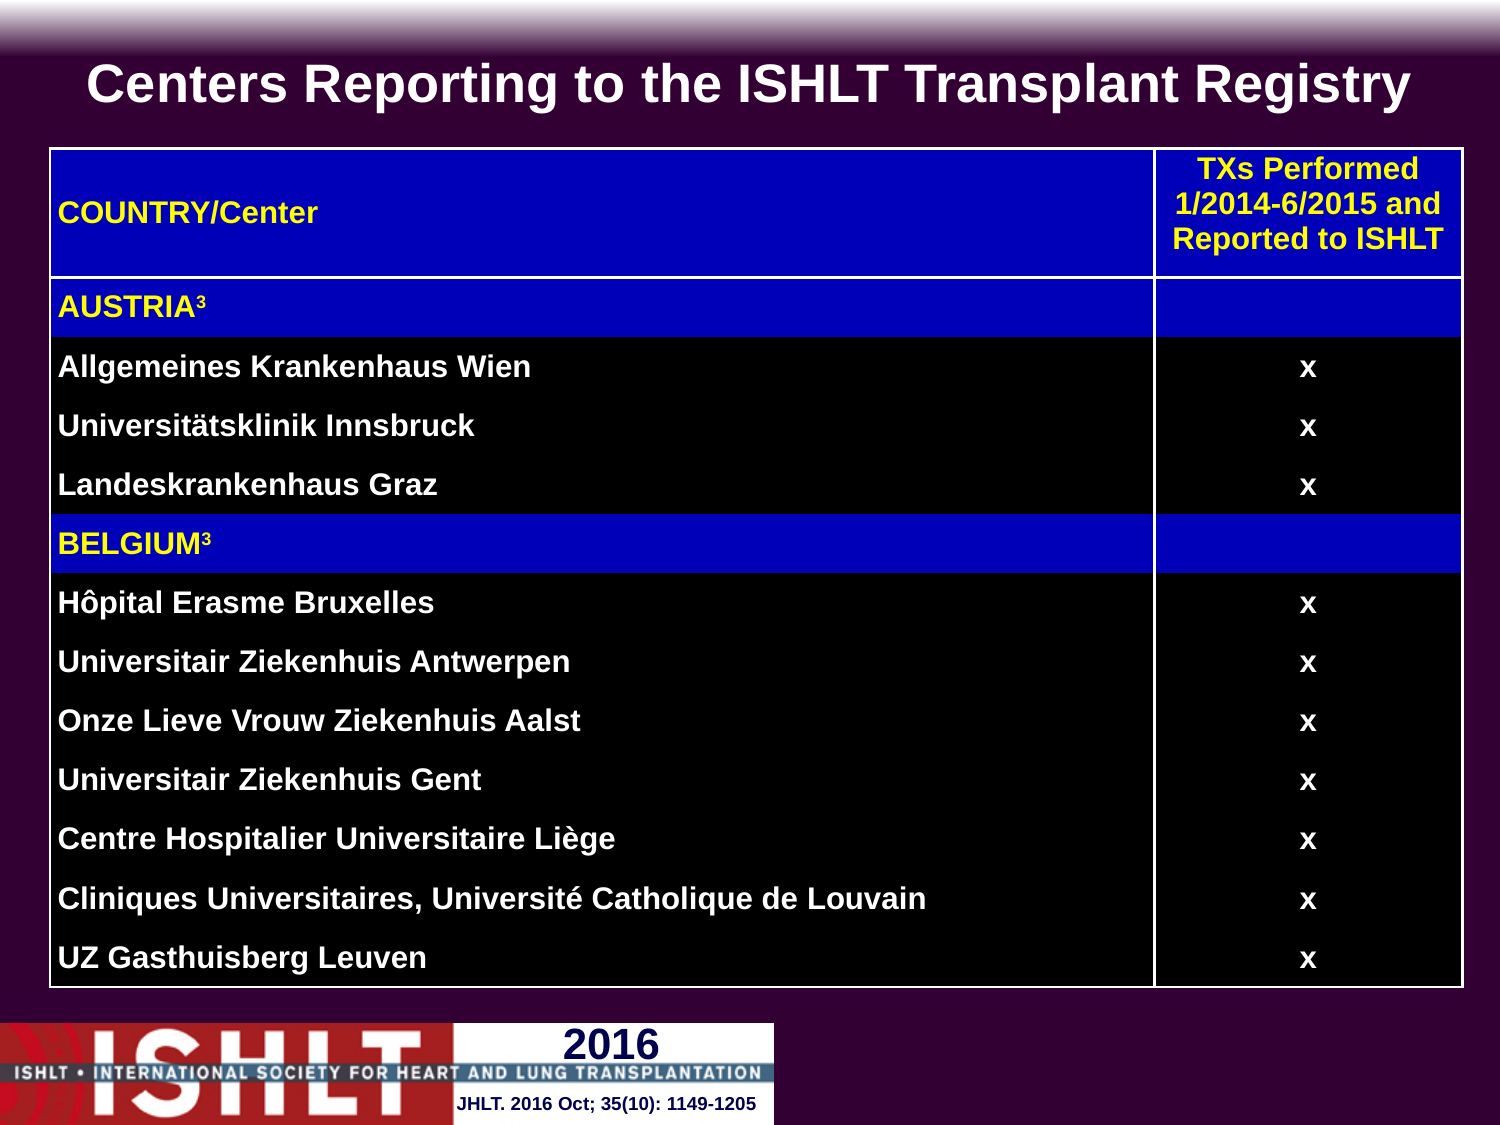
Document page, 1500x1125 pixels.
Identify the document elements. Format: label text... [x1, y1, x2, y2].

table_cell Centre Hospitalier Universitaire Liège [51, 810, 1153, 869]
table_cell x [1156, 396, 1461, 455]
table_cell Hôpital Erasme Bruxelles [51, 573, 1153, 632]
table_cell x [1156, 810, 1461, 869]
table_cell x [1156, 691, 1461, 750]
table_cell x [1156, 928, 1461, 986]
table_cell x [1156, 869, 1461, 928]
table_cell [1156, 279, 1461, 337]
table_cell Universitätsklinik Innsbruck [51, 396, 1153, 455]
title Centers Reporting to the ISHLT Transplant Registry [0, 37, 1500, 126]
table_cell x [1156, 337, 1461, 396]
table_cell Landeskrankenhaus Graz [51, 455, 1153, 514]
table_cell x [1156, 632, 1461, 691]
table_header TXs Performed 1/2014-6/2015 and Reported to ISHLT [1156, 150, 1461, 276]
table_cell Universitair Ziekenhuis Gent [51, 750, 1153, 810]
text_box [0, 1007, 774, 1125]
table_cell x [1156, 573, 1461, 632]
table_header COUNTRY/Center [51, 150, 1153, 276]
table_cell AUSTRIA3 [51, 279, 1153, 337]
table_cell x [1156, 750, 1461, 810]
table_cell Cliniques Universitaires, Université Catholique de Louvain [51, 869, 1153, 928]
table_cell [1156, 514, 1461, 573]
table_cell Onze Lieve Vrouw Ziekenhuis Aalst [51, 691, 1153, 750]
table_cell Allgemeines Krankenhaus Wien [51, 337, 1153, 396]
table_cell x [1156, 455, 1461, 514]
table_cell UZ Gasthuisberg Leuven [51, 928, 1153, 986]
table_cell BELGIUM3 [51, 514, 1153, 573]
table_cell Universitair Ziekenhuis Antwerpen [51, 632, 1153, 691]
